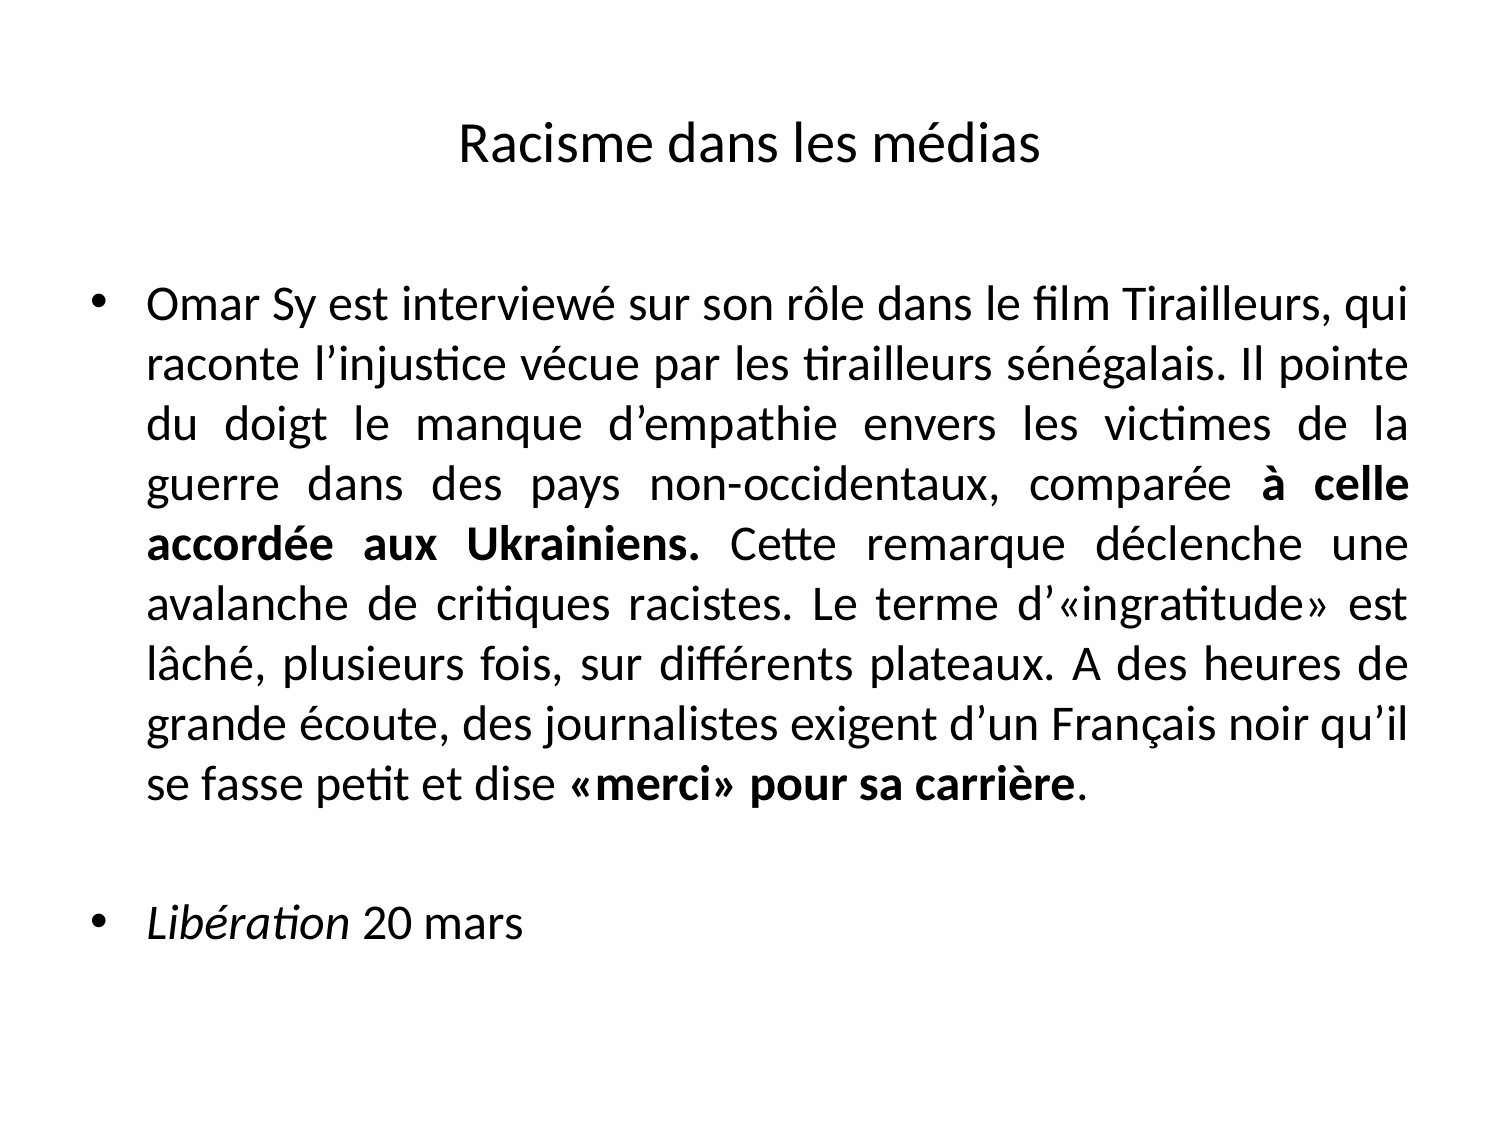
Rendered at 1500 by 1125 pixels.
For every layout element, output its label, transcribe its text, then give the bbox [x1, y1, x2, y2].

list Omar Sy est interviewé sur son rôle dans le film Tirailleurs, qui raconte l’injustice vécue par les tirailleurs sénégalais. Il pointe du doigt le manque d’empathie envers les victimes de la guerre dans des pays non-occidentaux, comparée à celle accordée aux Ukrainiens. Cette remarque déclenche une avalanche de critiques racistes. Le terme d’«ingratitude» est lâché, plusieurs fois, sur différents plateaux. A des heures de grande écoute, des journalistes exigent d’un Français noir qu’il se fasse petit et dise «merci» pour sa carrière. Libération 20 mars [75, 262, 1425, 1005]
title Racisme dans les médias [75, 45, 1425, 233]
